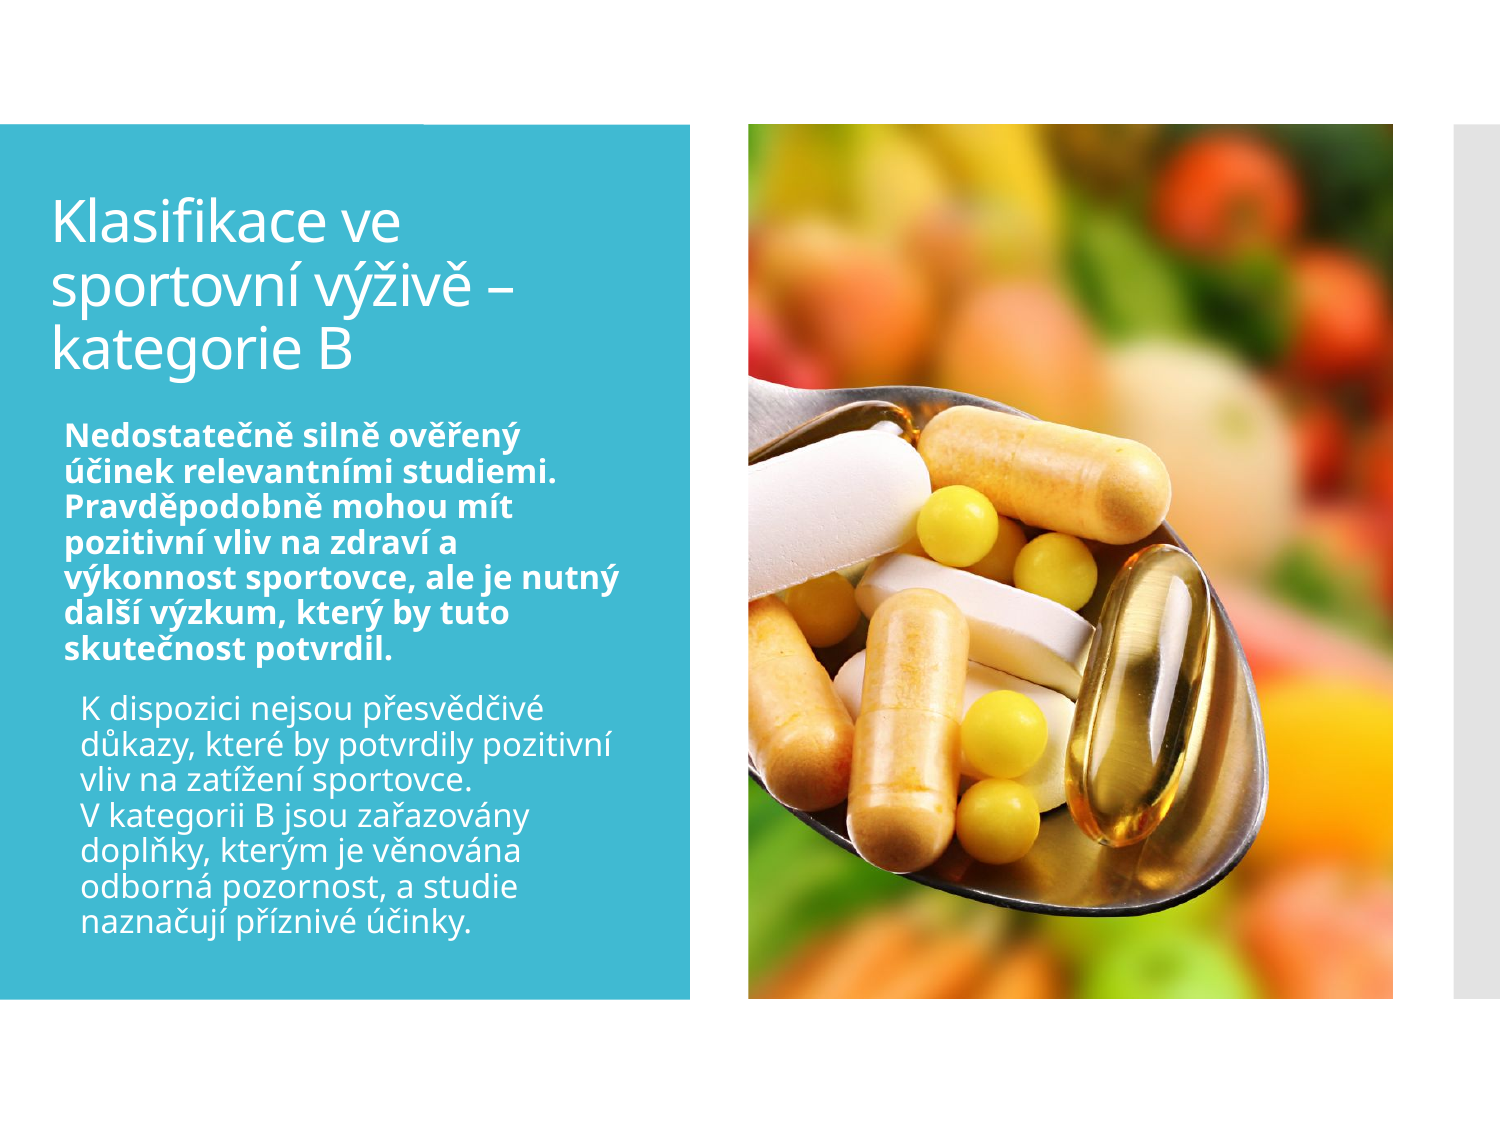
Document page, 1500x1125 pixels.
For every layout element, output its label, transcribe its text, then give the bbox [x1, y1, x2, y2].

list Nedostatečně silně ověřený účinek relevantními studiemi. Pravděpodobně mohou mít pozitivní vliv na zdraví a výkonnost sportovce, ale je nutný další výzkum, který by tuto skutečnost potvrdil. K dispozici nejsou přesvědčivé důkazy, které by potvrdily pozitivní vliv na zatížení sportovce. V kategorii B jsou zařazovány doplňky, kterým je věnována odborná pozornost, a studie naznačují příznivé účinky. [35, 411, 651, 949]
text_box [0, 124, 691, 1000]
picture [748, 124, 1394, 1000]
title Klasifikace ve sportovní výživě – kategorie B [35, 184, 651, 391]
